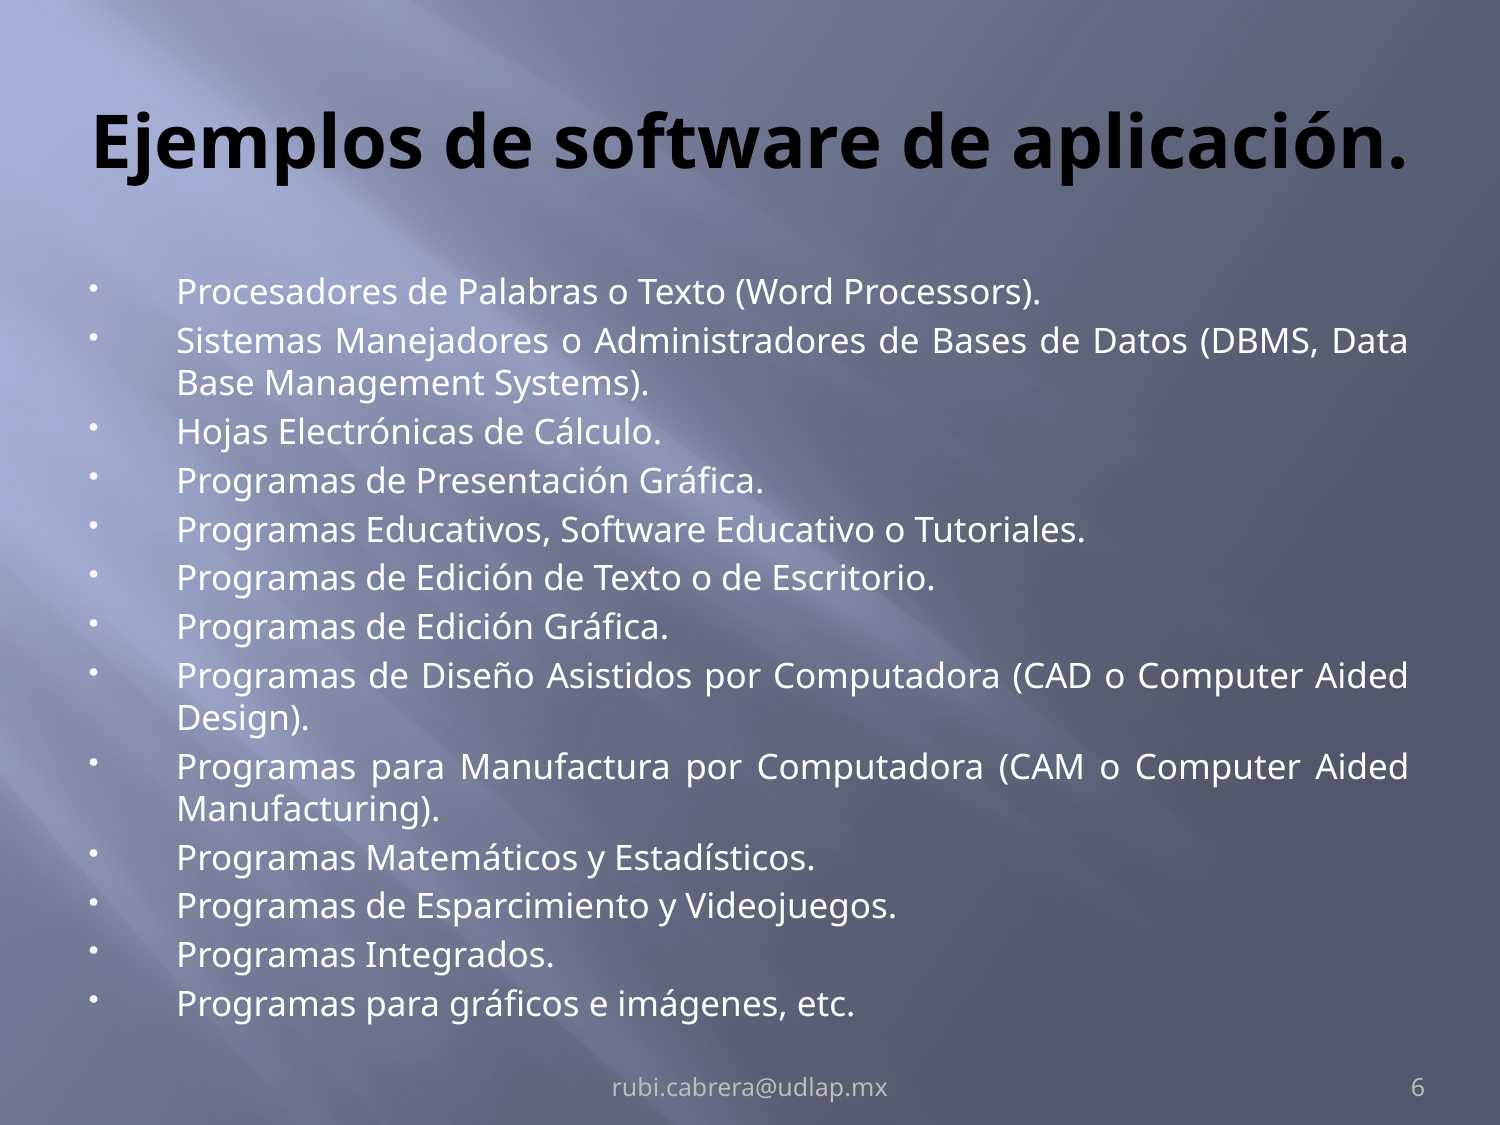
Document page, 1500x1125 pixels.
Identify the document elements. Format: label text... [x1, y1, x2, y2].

list Procesadores de Palabras o Texto (Word Processors). Sistemas Manejadores o Administradores de Bases de Datos (DBMS, Data Base Management Systems). Hojas Electrónicas de Cálculo. Programas de Presentación Gráfica. Programas Educativos, Software Educativo o Tutoriales. Programas de Edición de Texto o de Escritorio. Programas de Edición Gráfica. Programas de Diseño Asistidos por Computadora (CAD o Computer Aided Design). Programas para Manufactura por Computadora (CAM o Computer Aided Manufacturing). Programas Matemáticos y Estadísticos. Programas de Esparcimiento y Videojuegos. Programas Integrados. Programas para gráficos e imágenes, etc. [75, 262, 1425, 1035]
slide_number 6 [1299, 1052, 1425, 1113]
footer rubi.cabrera@udlap.mx [512, 1052, 988, 1113]
title Ejemplos de software de aplicación. [75, 45, 1425, 233]
